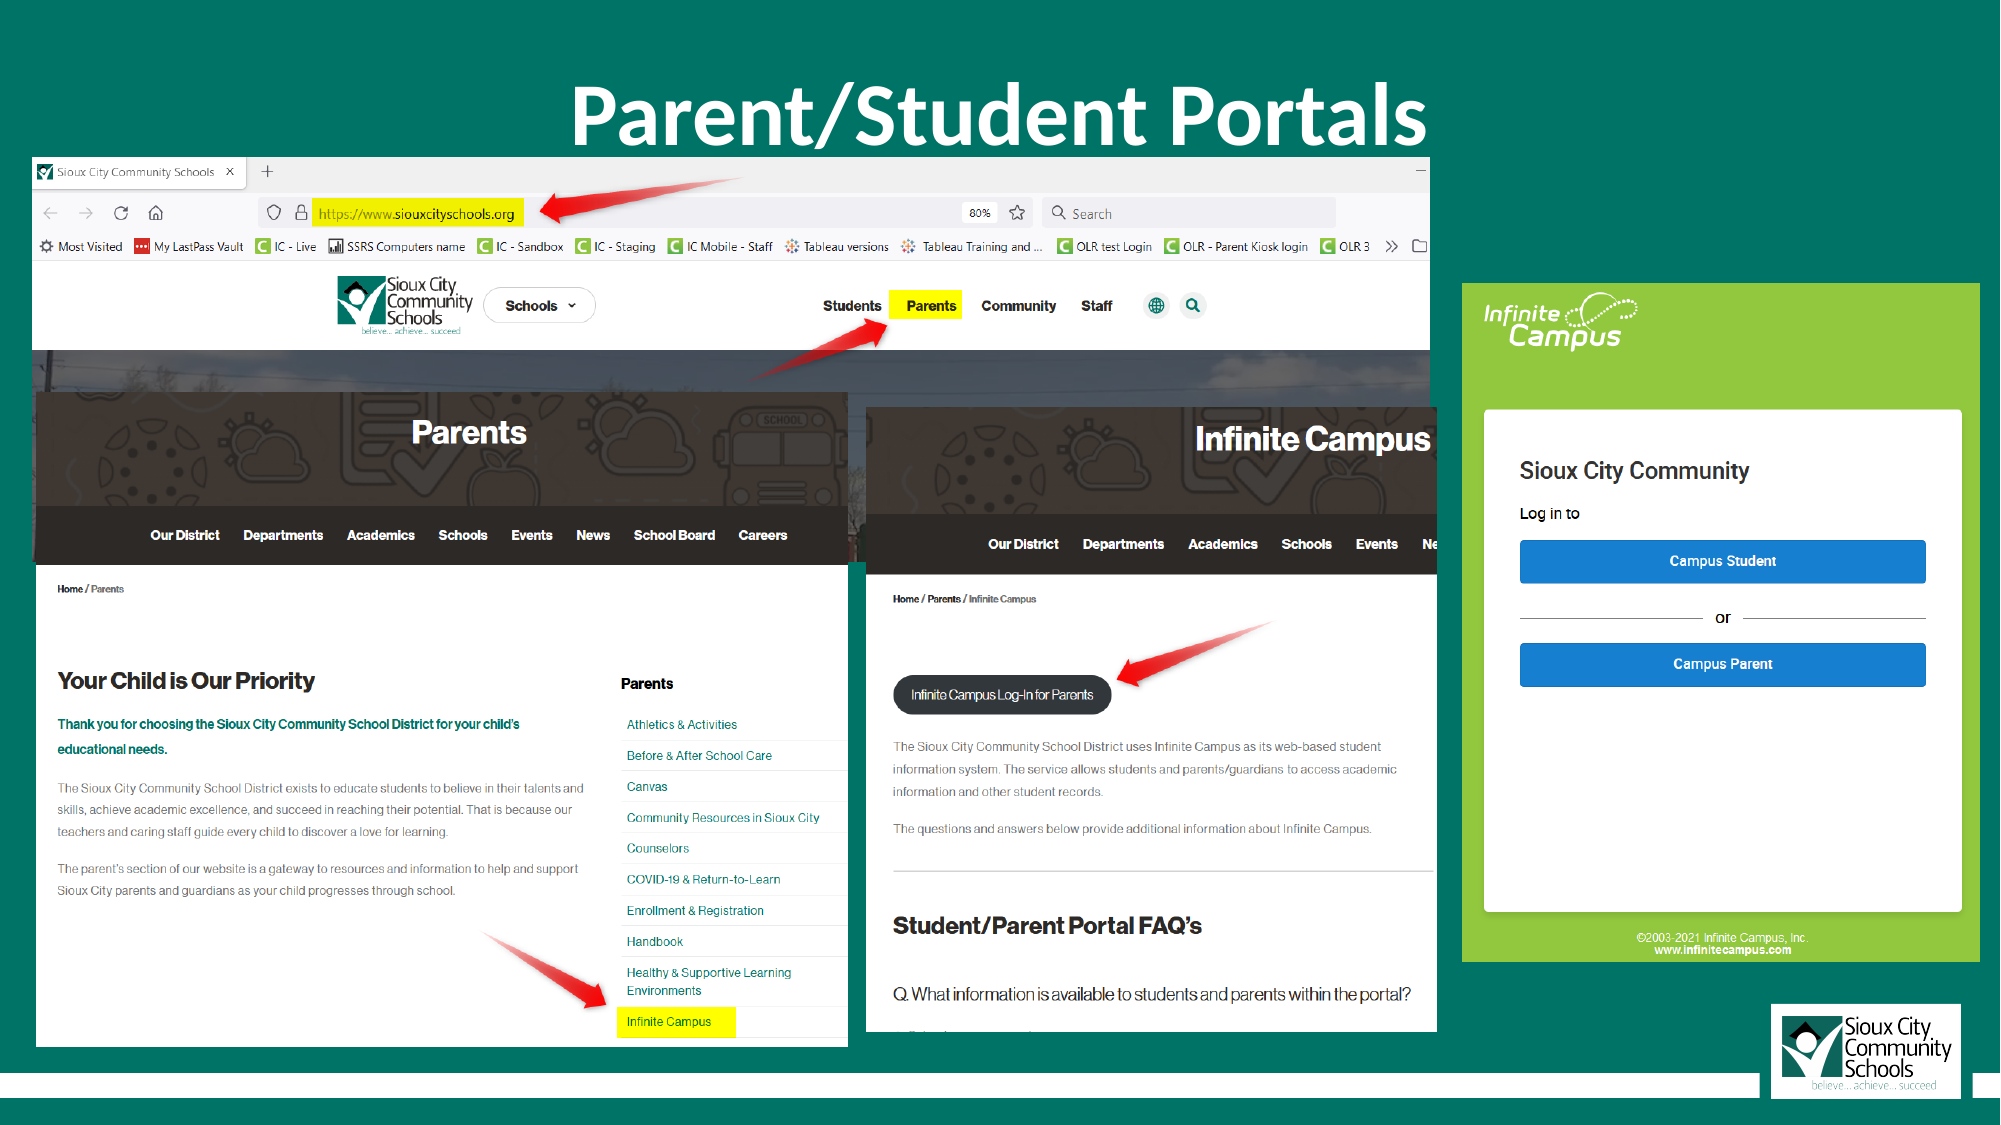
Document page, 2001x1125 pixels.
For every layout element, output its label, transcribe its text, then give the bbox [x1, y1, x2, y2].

text_box [1770, 1003, 1962, 1100]
picture [32, 157, 1437, 1047]
text_box [1974, 1072, 2000, 1099]
title Parent/Student Portals [137, 59, 1863, 173]
picture [1462, 283, 1980, 962]
text_box [0, 1072, 1759, 1099]
text_box [1759, 989, 1974, 1104]
picture [1782, 1016, 1952, 1091]
